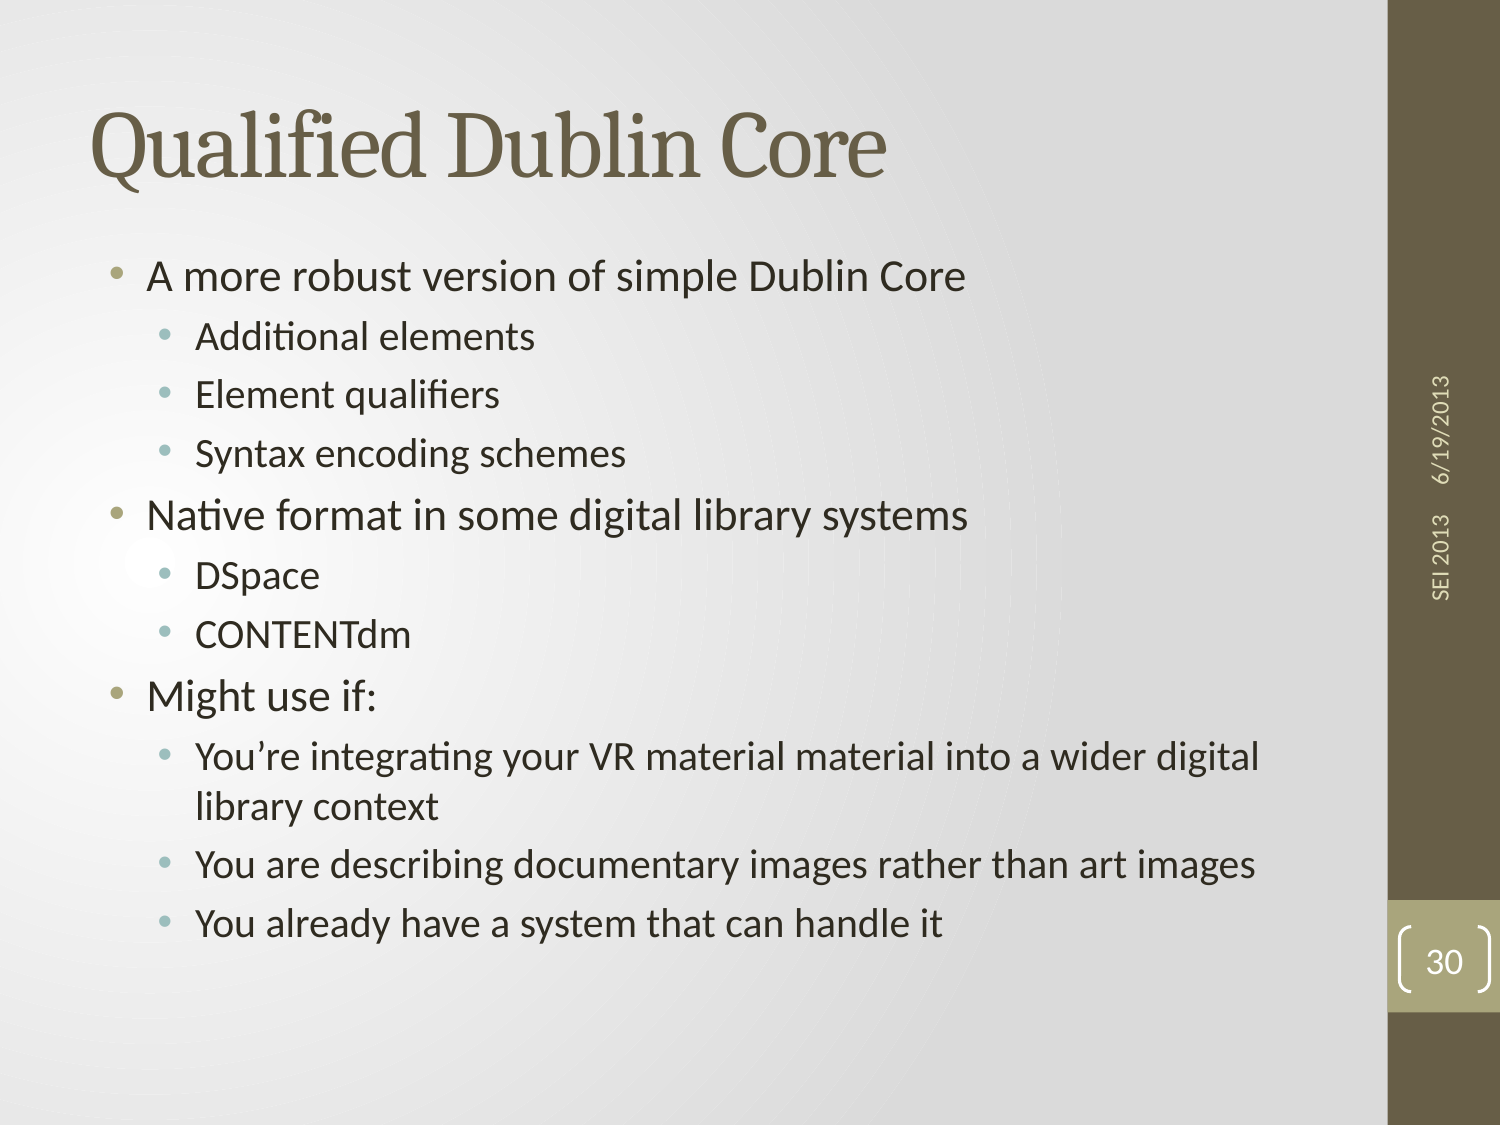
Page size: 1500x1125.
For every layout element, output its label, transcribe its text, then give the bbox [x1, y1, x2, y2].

slide_number 30 [1397, 925, 1492, 994]
list A more robust version of simple Dublin Core Additional elements Element qualifiers Syntax encoding schemes Native format in some digital library systems DSpace CONTENTdm Might use if: You’re integrating your VR material material into a wider digital library context You are describing documentary images rather than art images You already have a system that can handle it [75, 238, 1325, 1026]
title Qualified Dublin Core [75, 45, 1325, 233]
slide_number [1408, 100, 1469, 500]
footer SEI 2013 [1408, 500, 1469, 889]
